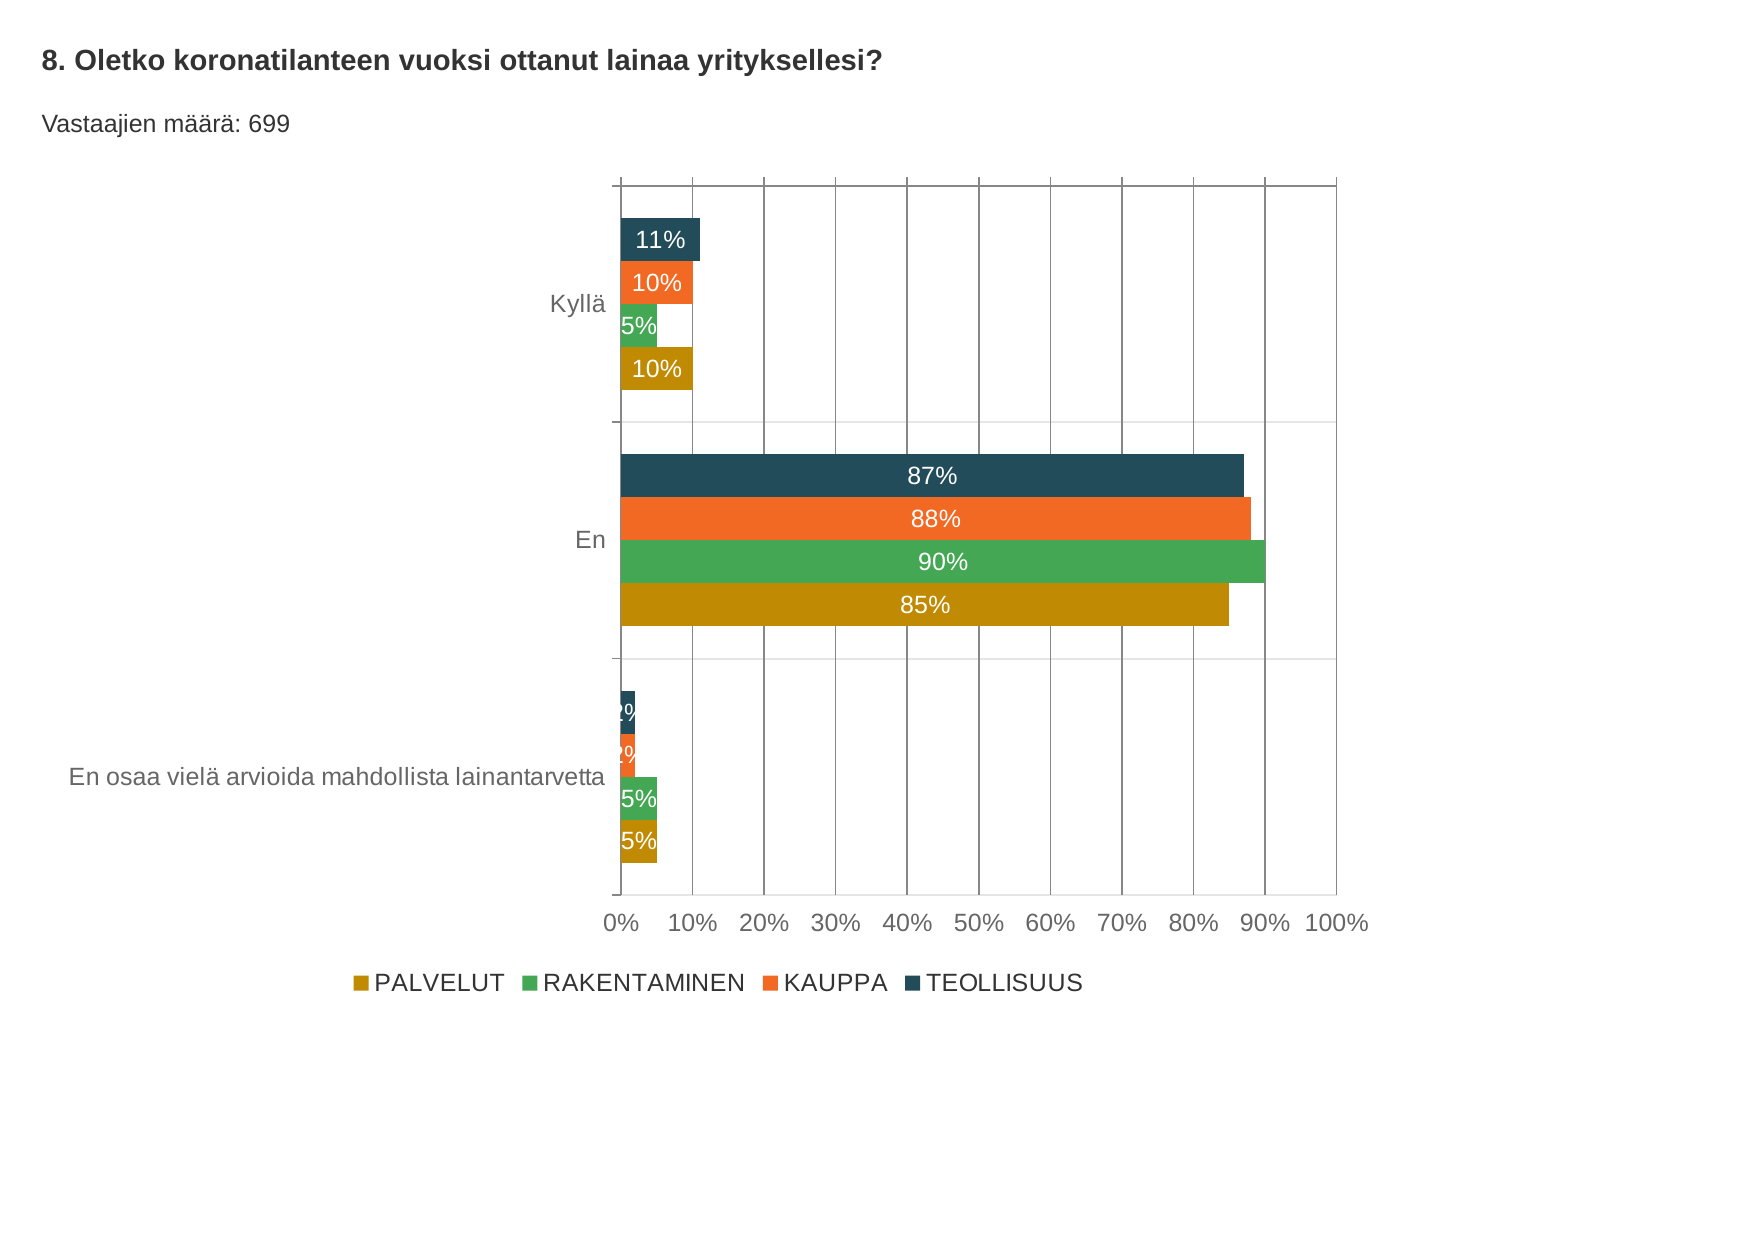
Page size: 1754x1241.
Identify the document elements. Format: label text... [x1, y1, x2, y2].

chart [41, 168, 1397, 1003]
text_box 8. Oletko koronatilanteen vuoksi ottanut lainaa yrityksellesi? [40, 40, 1716, 79]
text_box Vastaajien määrä: 699 [40, 106, 1716, 140]
